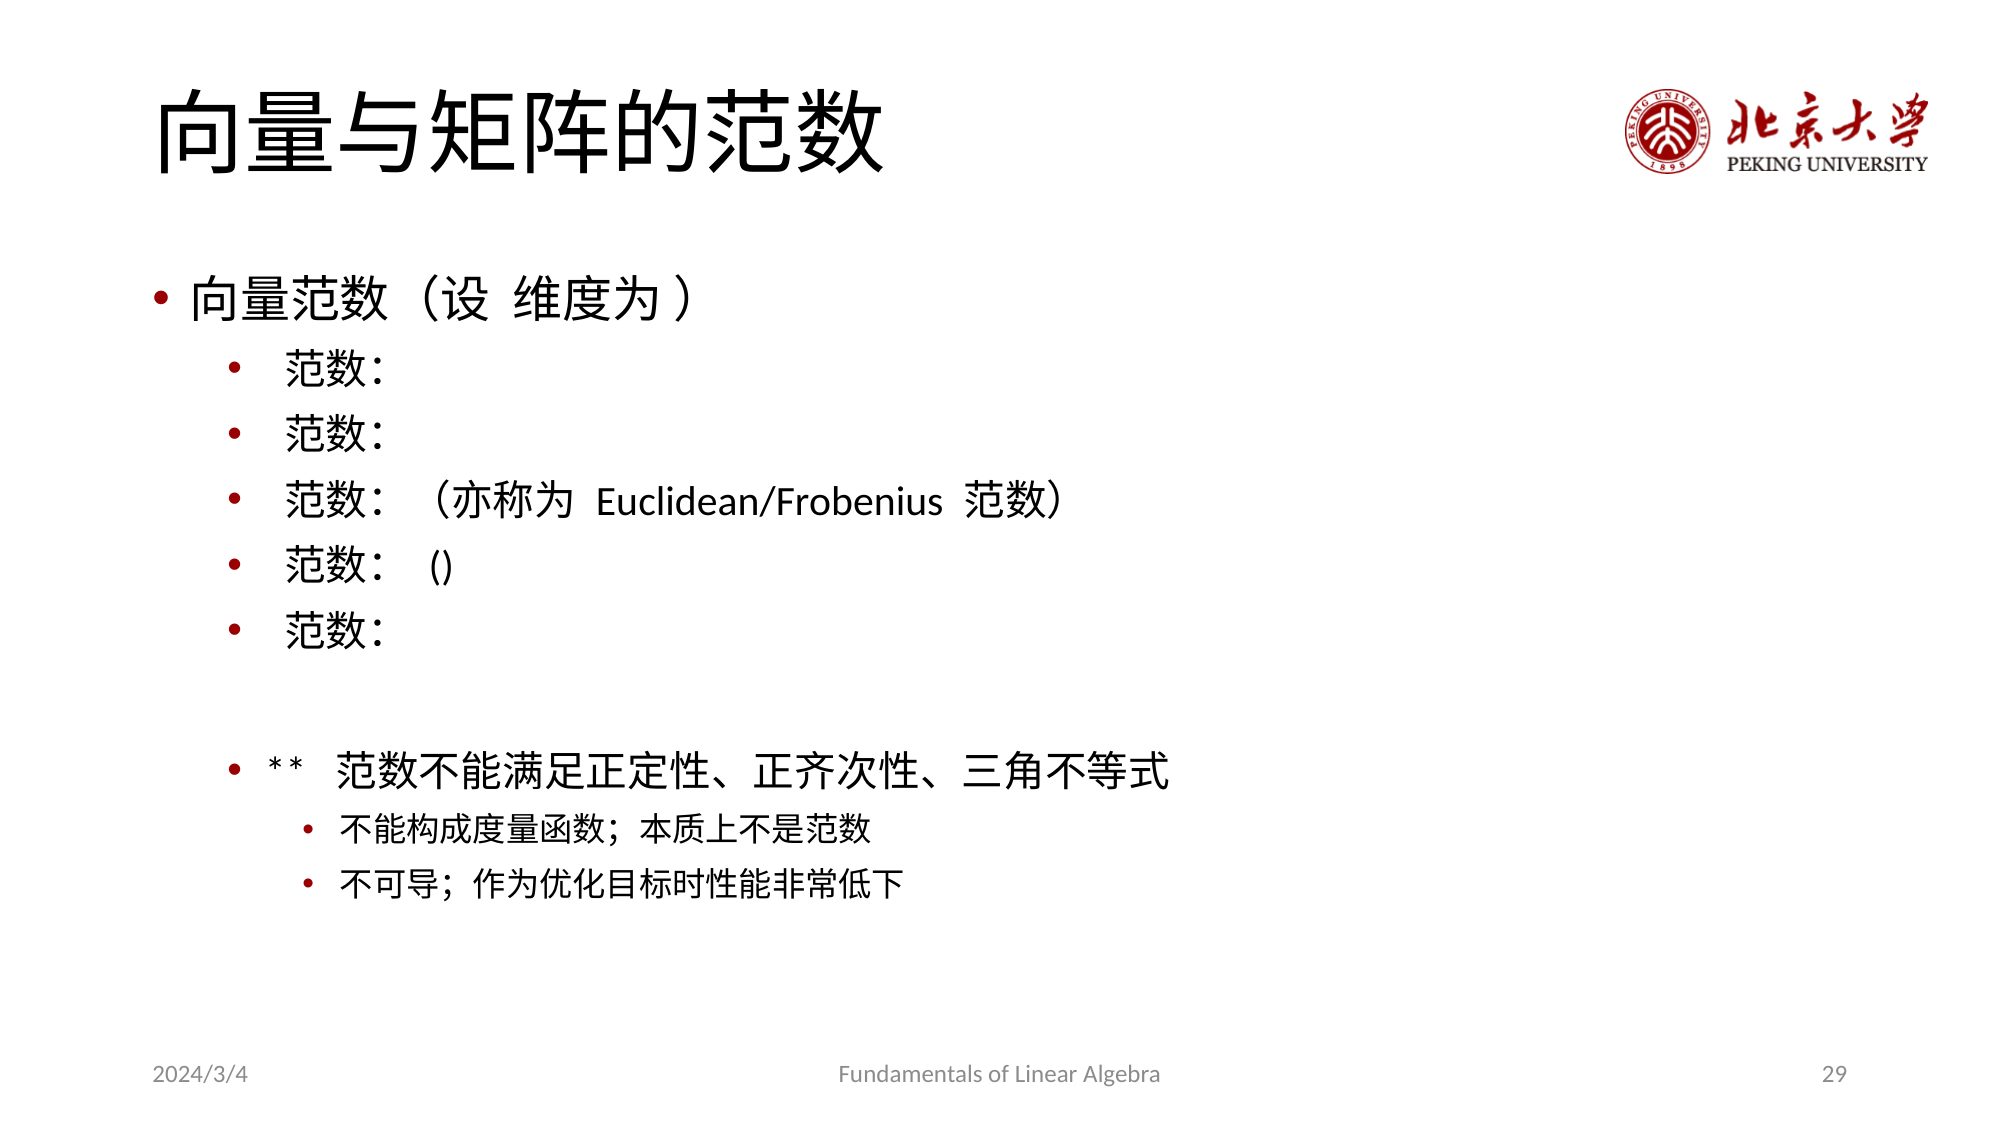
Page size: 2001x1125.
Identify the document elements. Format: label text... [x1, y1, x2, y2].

slide_number 29 [1412, 1042, 1863, 1103]
title 向量与矩阵的范数 [137, 27, 1863, 246]
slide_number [137, 1042, 588, 1103]
footer Fundamentals of Linear Algebra [662, 1042, 1338, 1103]
picture [1863, 89, 1928, 174]
